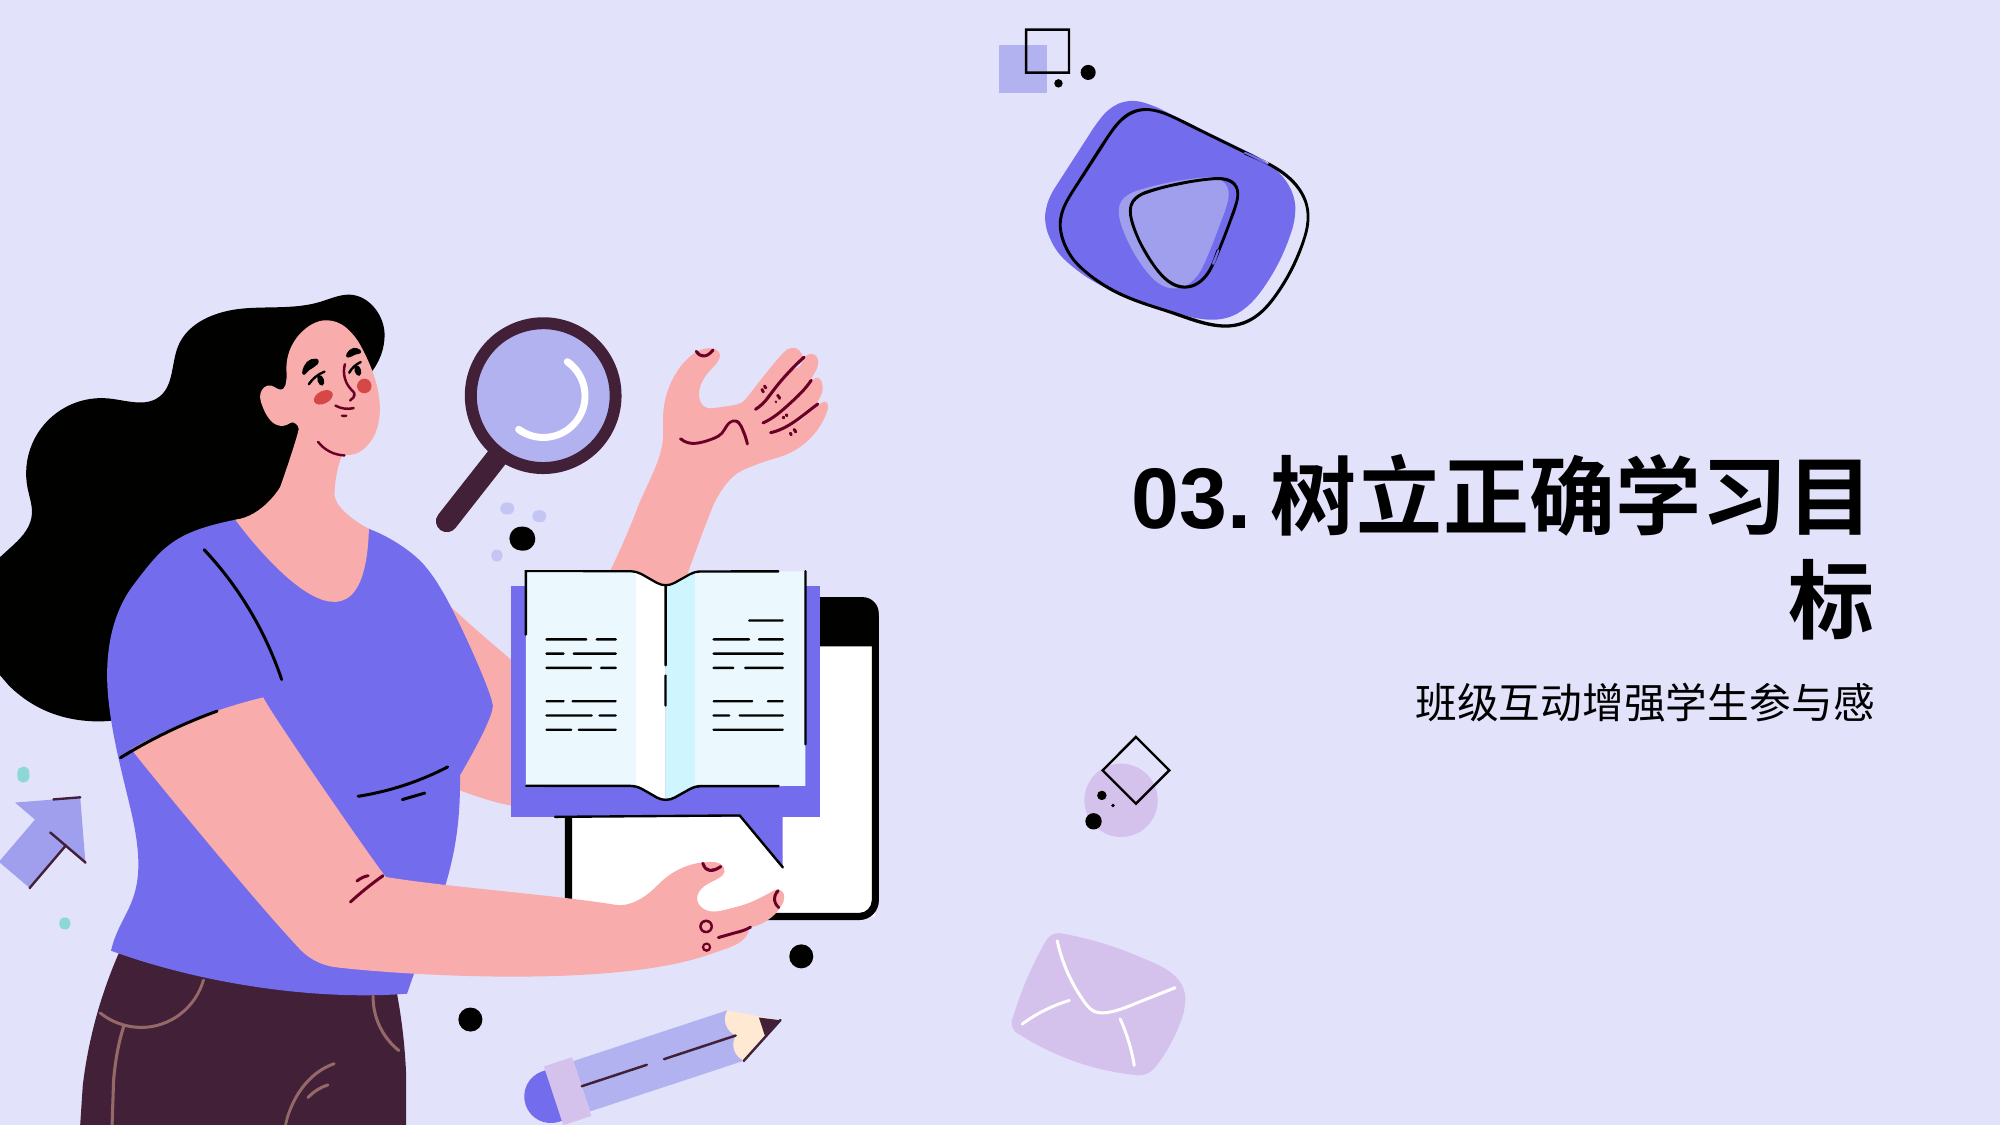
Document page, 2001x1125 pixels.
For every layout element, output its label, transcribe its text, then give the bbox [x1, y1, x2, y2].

title 03.树立正确学习目标 [1064, 433, 1890, 658]
list 班级互动增强学生参与感 [1064, 659, 1890, 859]
